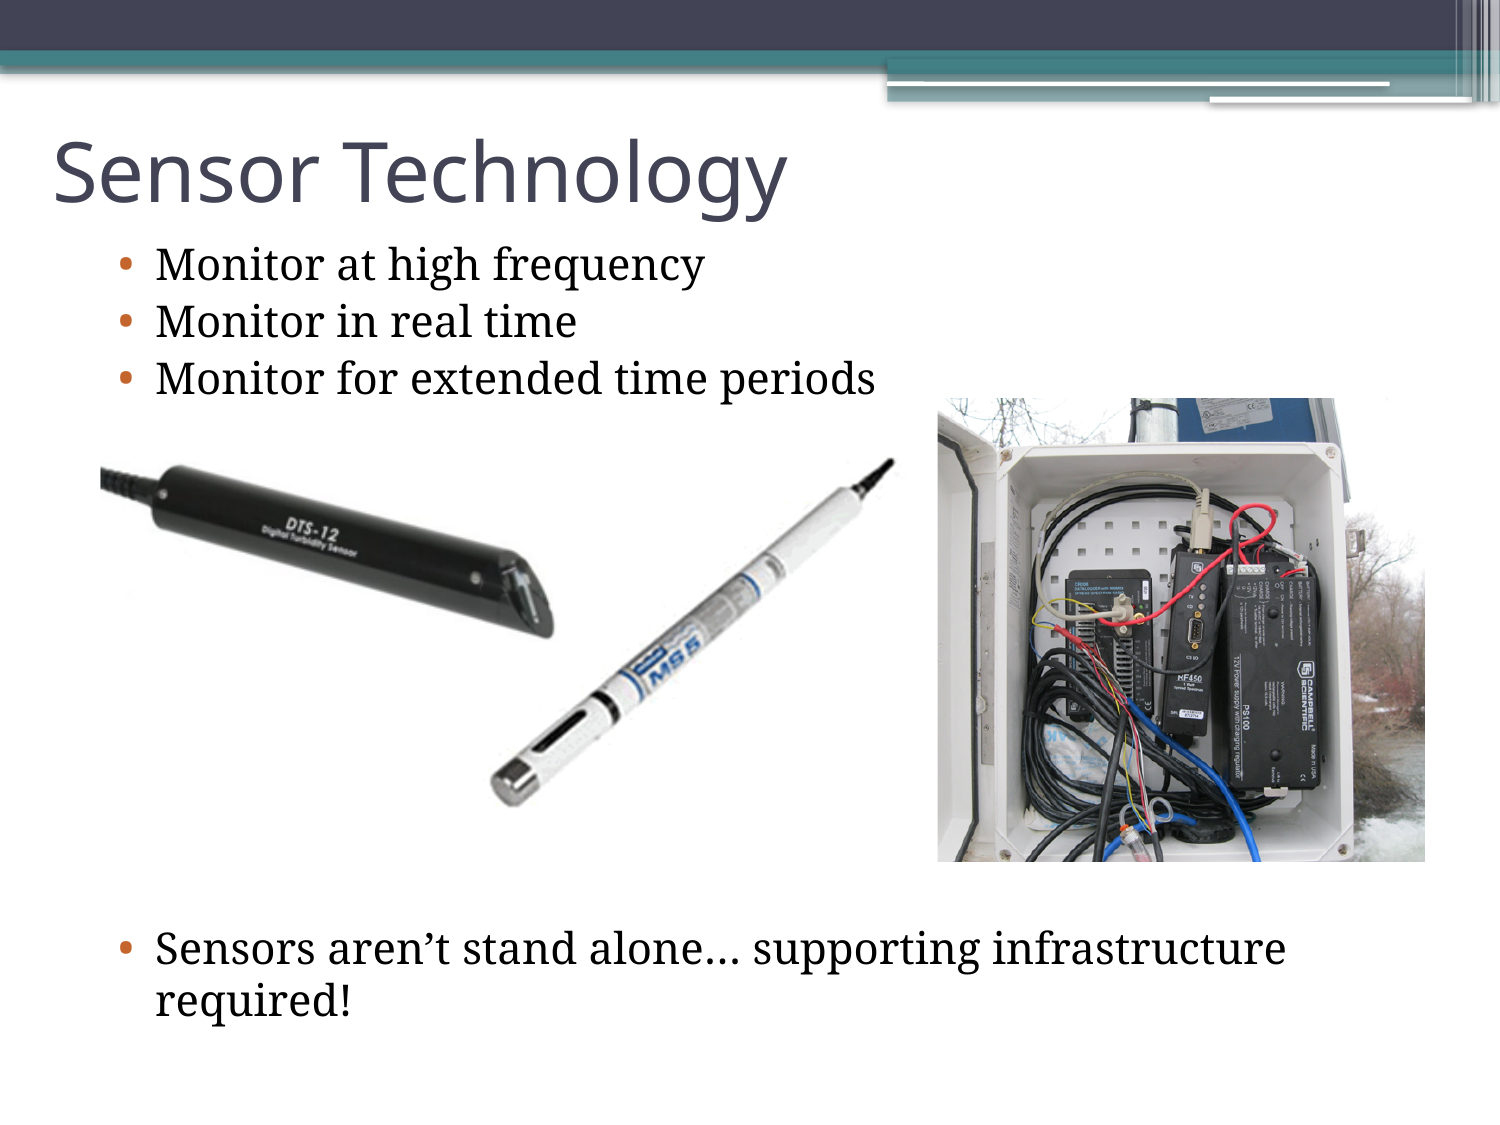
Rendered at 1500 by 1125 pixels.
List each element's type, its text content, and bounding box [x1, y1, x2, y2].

title Sensor Technology [37, 87, 1388, 250]
picture [99, 437, 908, 829]
picture [937, 397, 1426, 862]
list Monitor at high frequency Monitor in real time Monitor for extended time periods Sensors aren’t stand alone… supporting infrastructure required! [87, 229, 1438, 1041]
